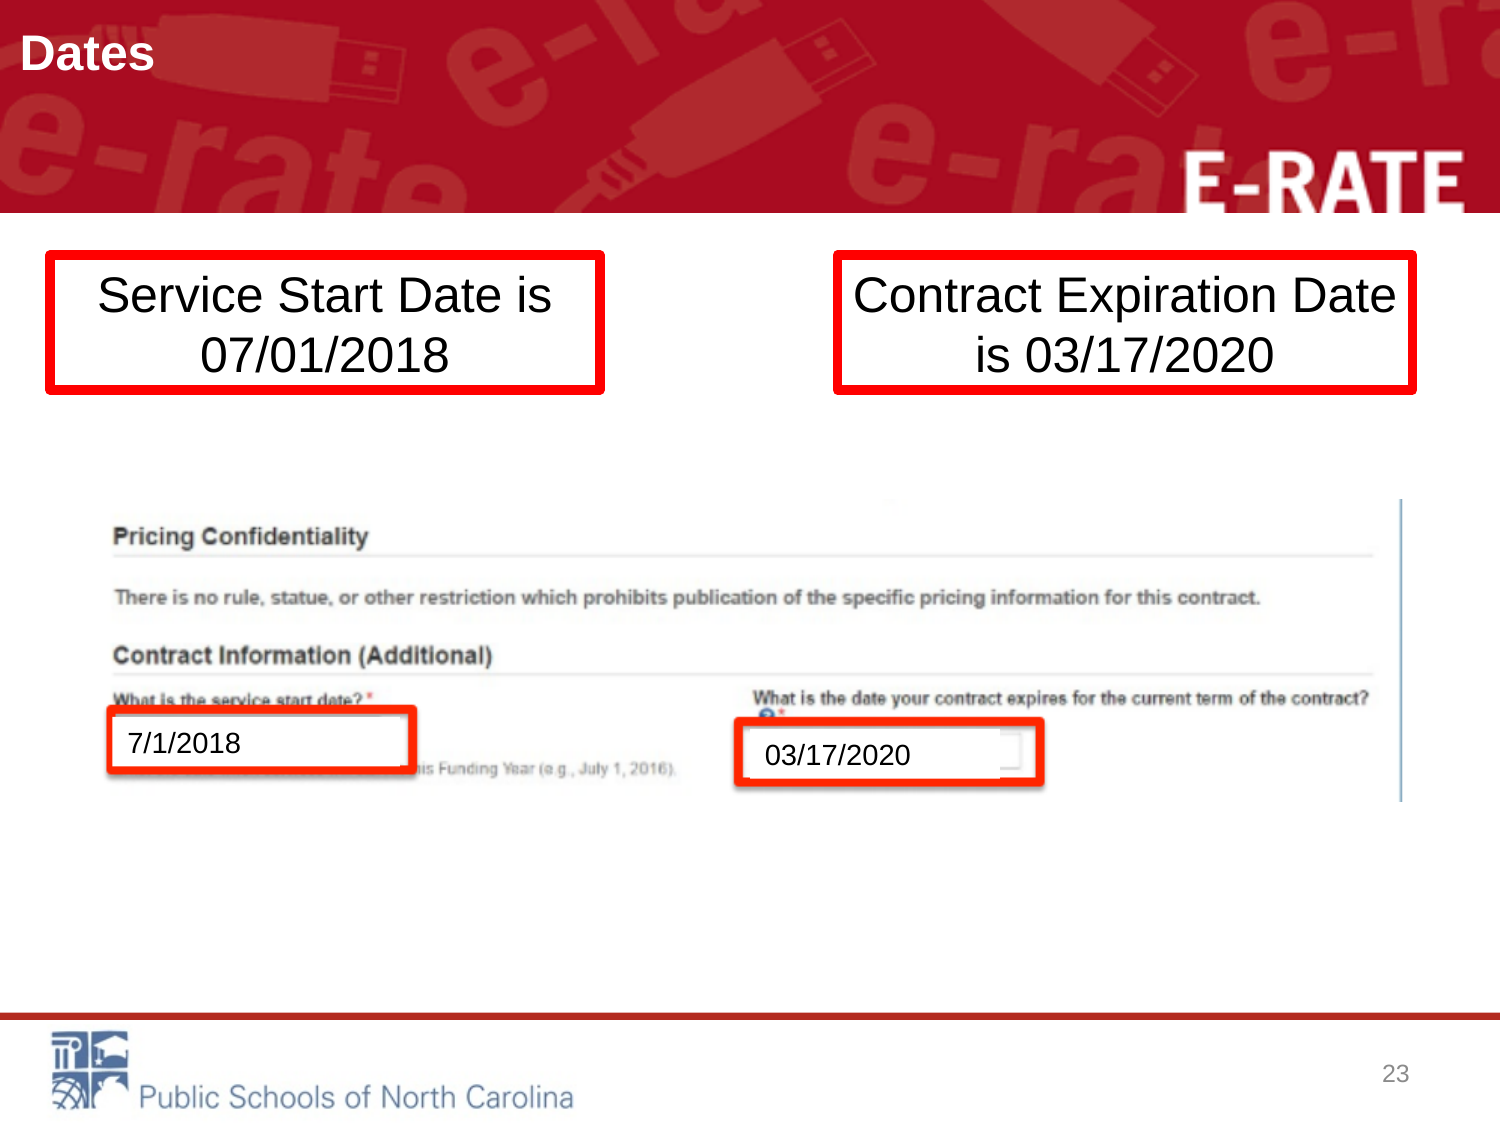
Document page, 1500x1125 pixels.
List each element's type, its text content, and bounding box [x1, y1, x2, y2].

text_box Contract Expiration Date is 03/17/2020 [837, 255, 1413, 390]
title Dates [4, 0, 180, 102]
picture [0, 1024, 1500, 1124]
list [74, 499, 1426, 802]
slide_number 23 [1074, 1042, 1425, 1103]
text_box Service Start Date is 07/01/2018 [50, 255, 600, 390]
picture [0, 0, 1500, 213]
